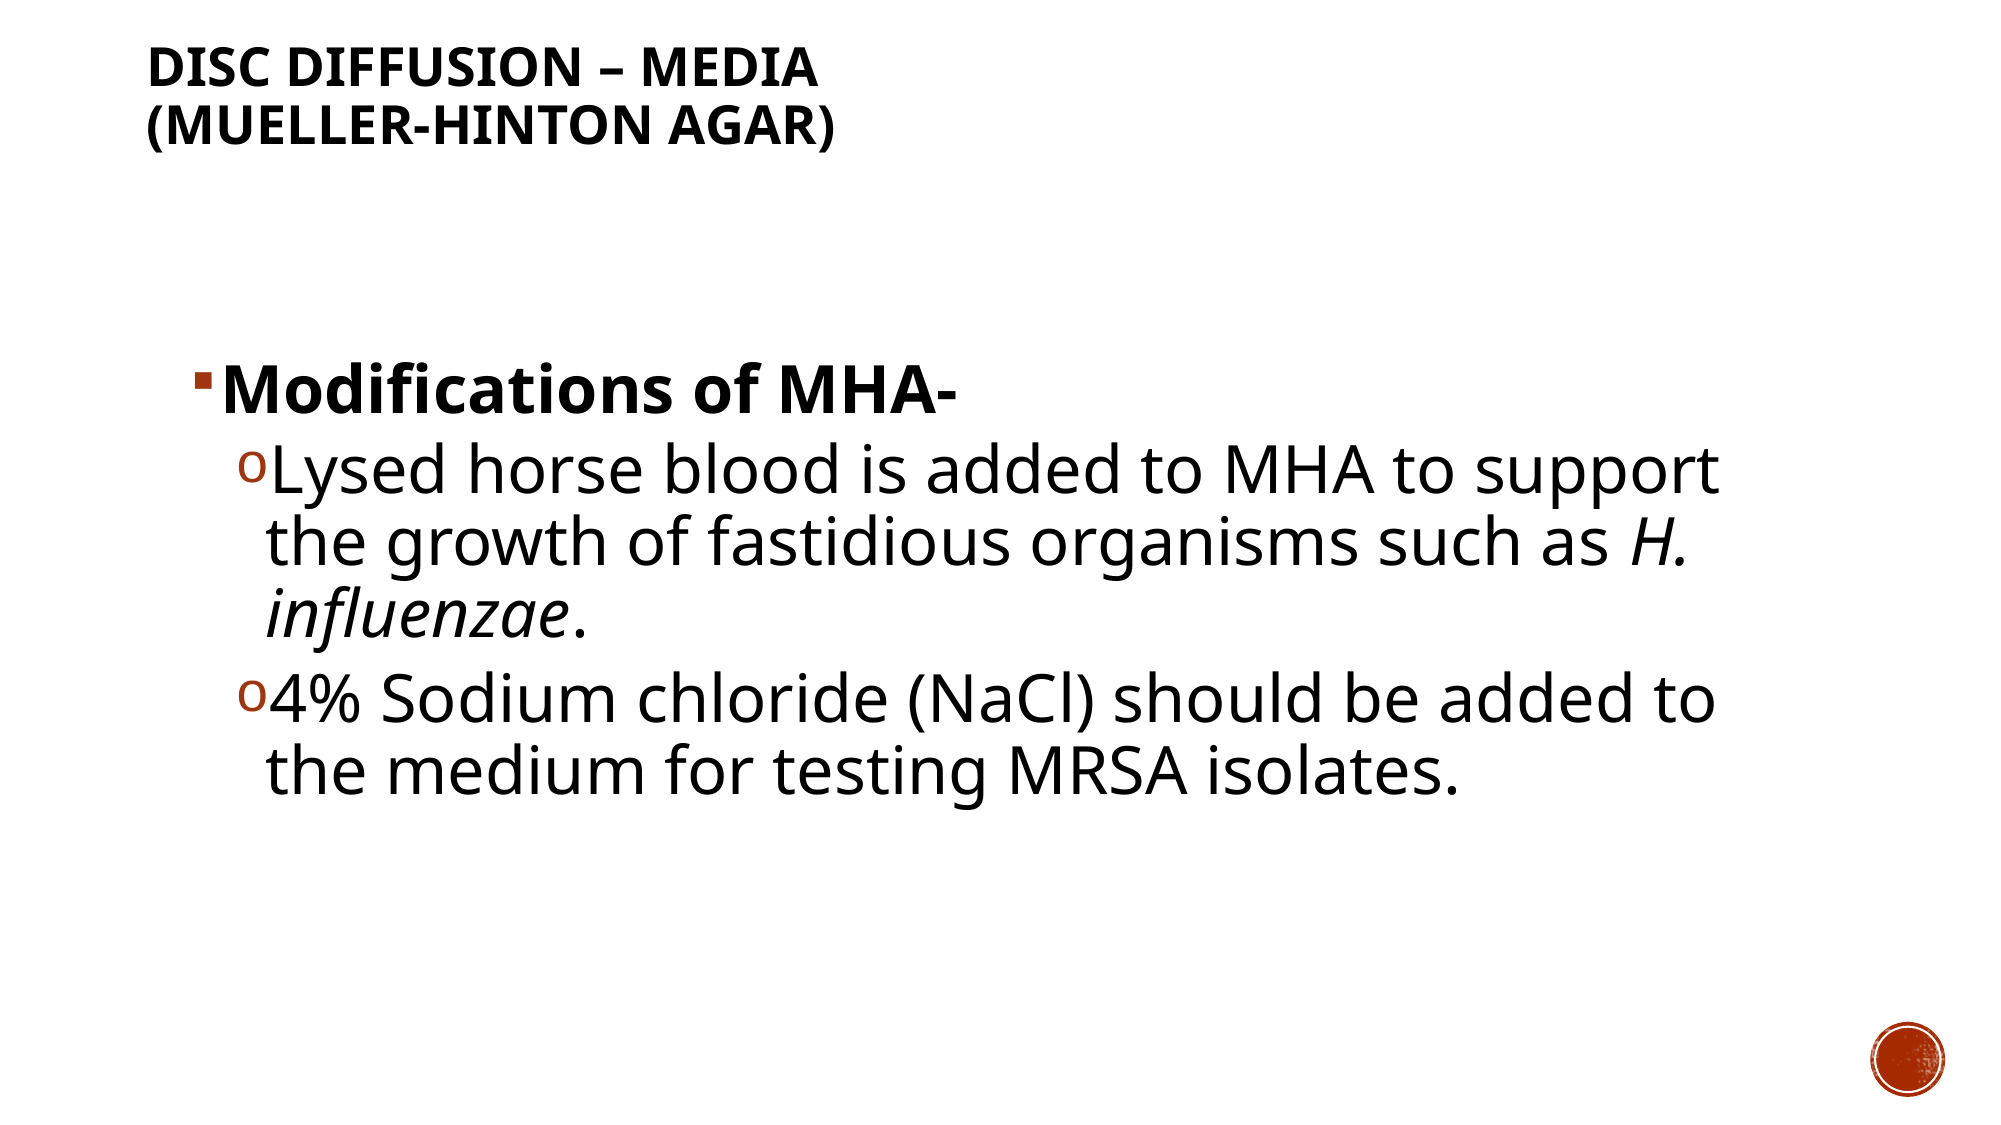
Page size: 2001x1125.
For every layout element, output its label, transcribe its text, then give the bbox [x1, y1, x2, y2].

list Modifications of MHA- Lysed horse blood is added to MHA to support the growth of fastidious organisms such as H. influenzae. 4% Sodium chloride (NaCl) should be added to the medium for testing MRSA isolates. [175, 348, 1826, 1013]
title DISC DIFFUSION – Media (Mueller-Hinton agar) [131, 31, 1936, 166]
